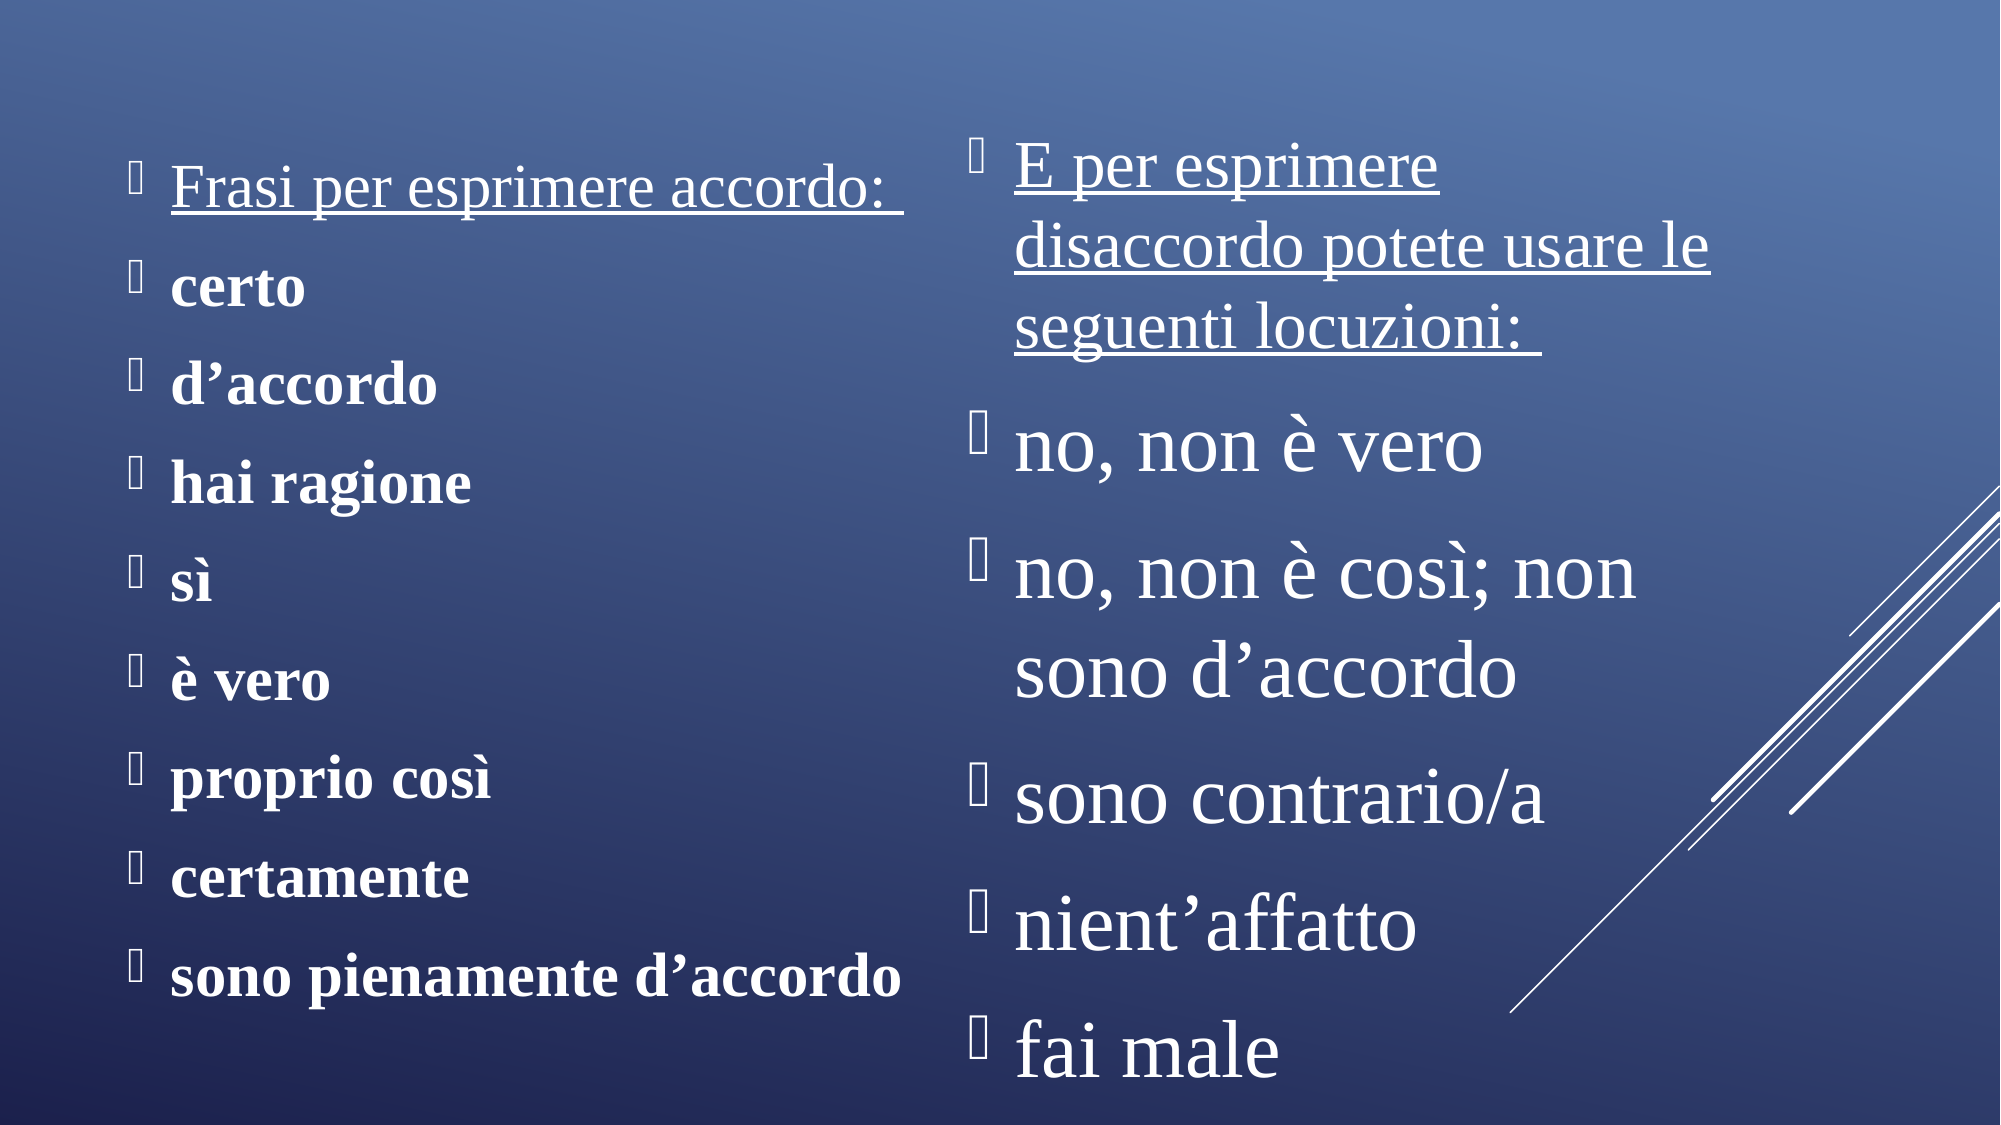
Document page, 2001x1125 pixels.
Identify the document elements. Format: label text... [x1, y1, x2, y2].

list E per esprimere disaccordo potete usare le seguenti locuzioni: no, non è vero no, non è così; non sono d’accordo sono contrario/a nient’affatto fai male [952, 112, 1763, 1103]
list Frasi per esprimere accordo: certo d’accordo hai ragione sì è vero proprio così certamente sono pienamente d’accordo [112, 112, 923, 1103]
